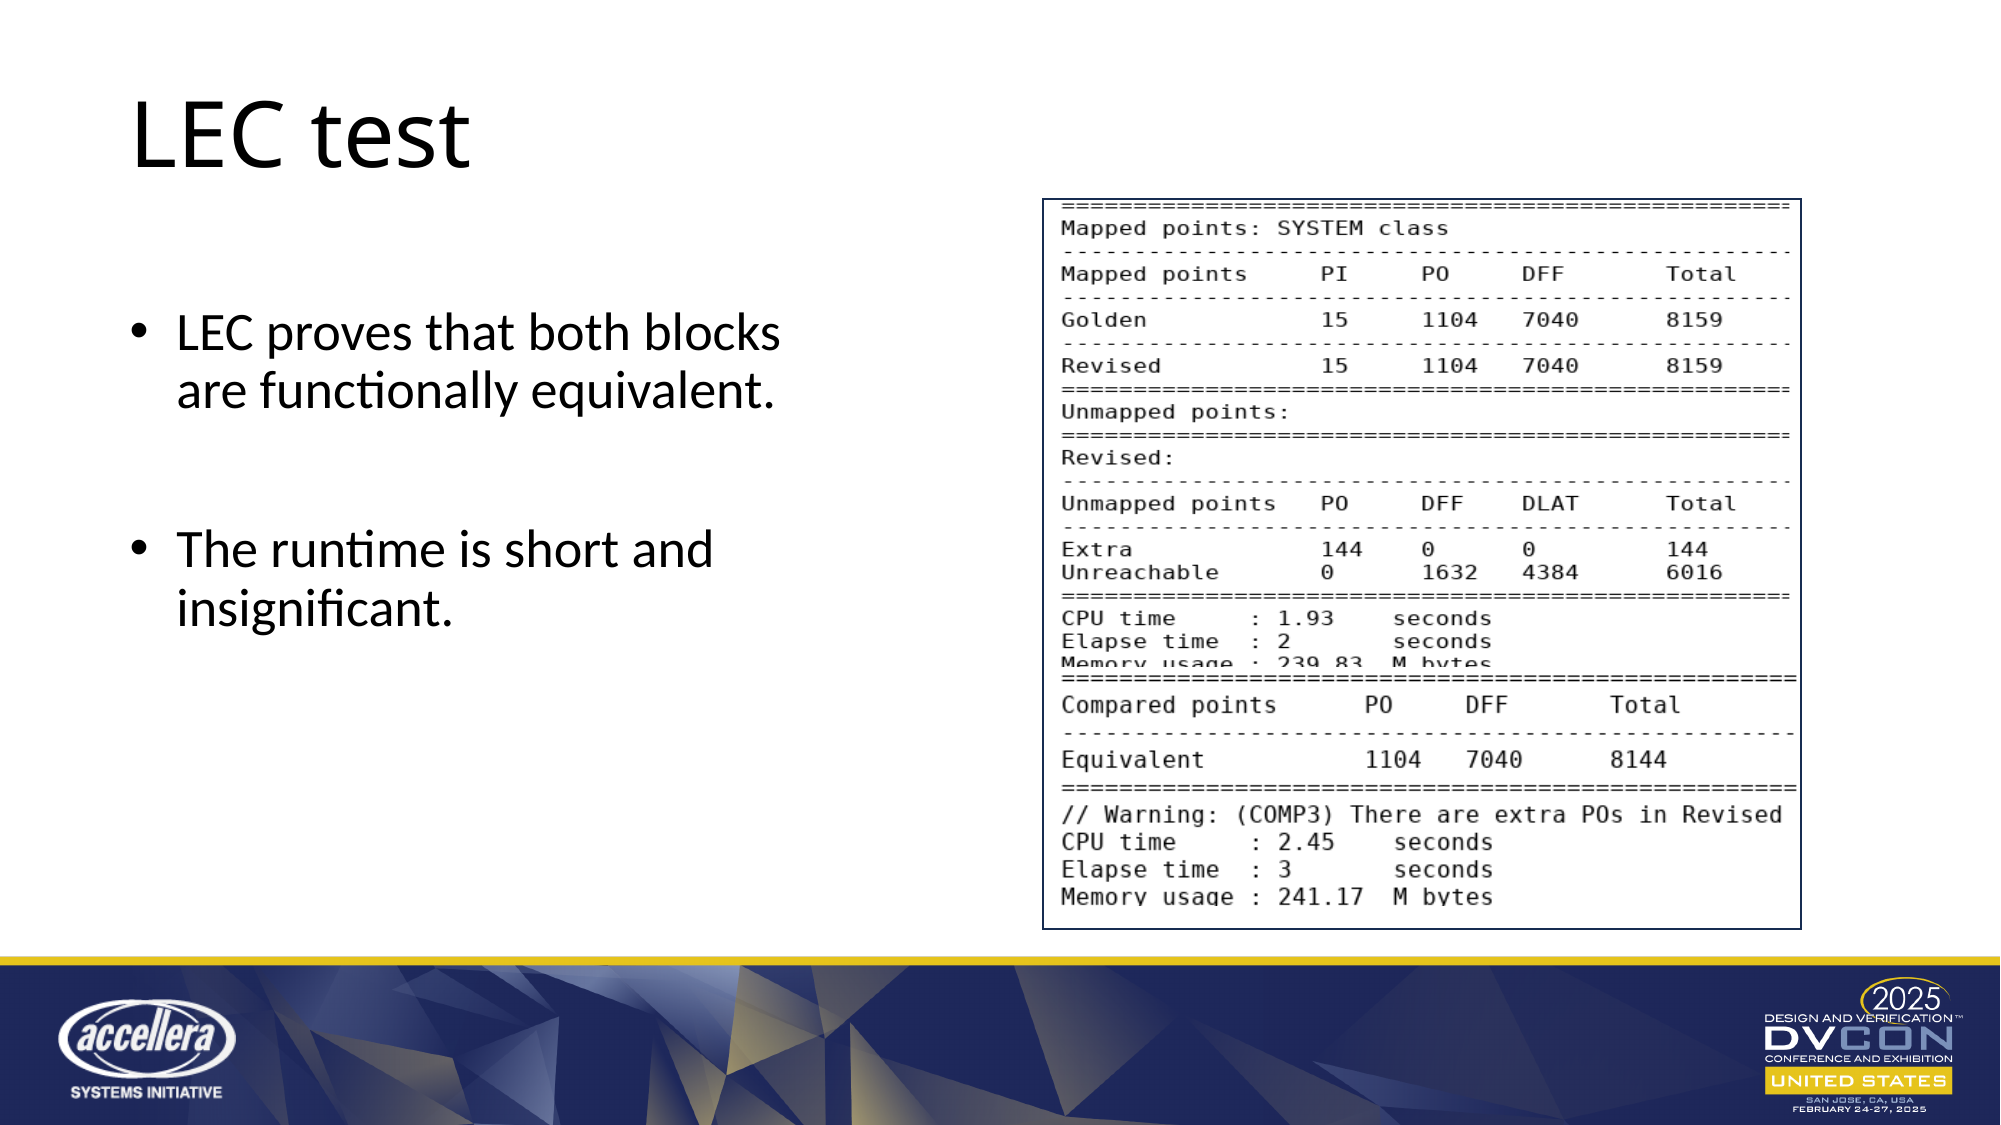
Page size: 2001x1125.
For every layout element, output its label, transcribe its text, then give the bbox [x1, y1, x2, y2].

picture [0, 0, 2000, 1125]
text_box LEC proves that both blocks are functionally equivalent. The runtime is short and insignificant. [114, 296, 825, 898]
text_box LEC test [114, 28, 1889, 246]
